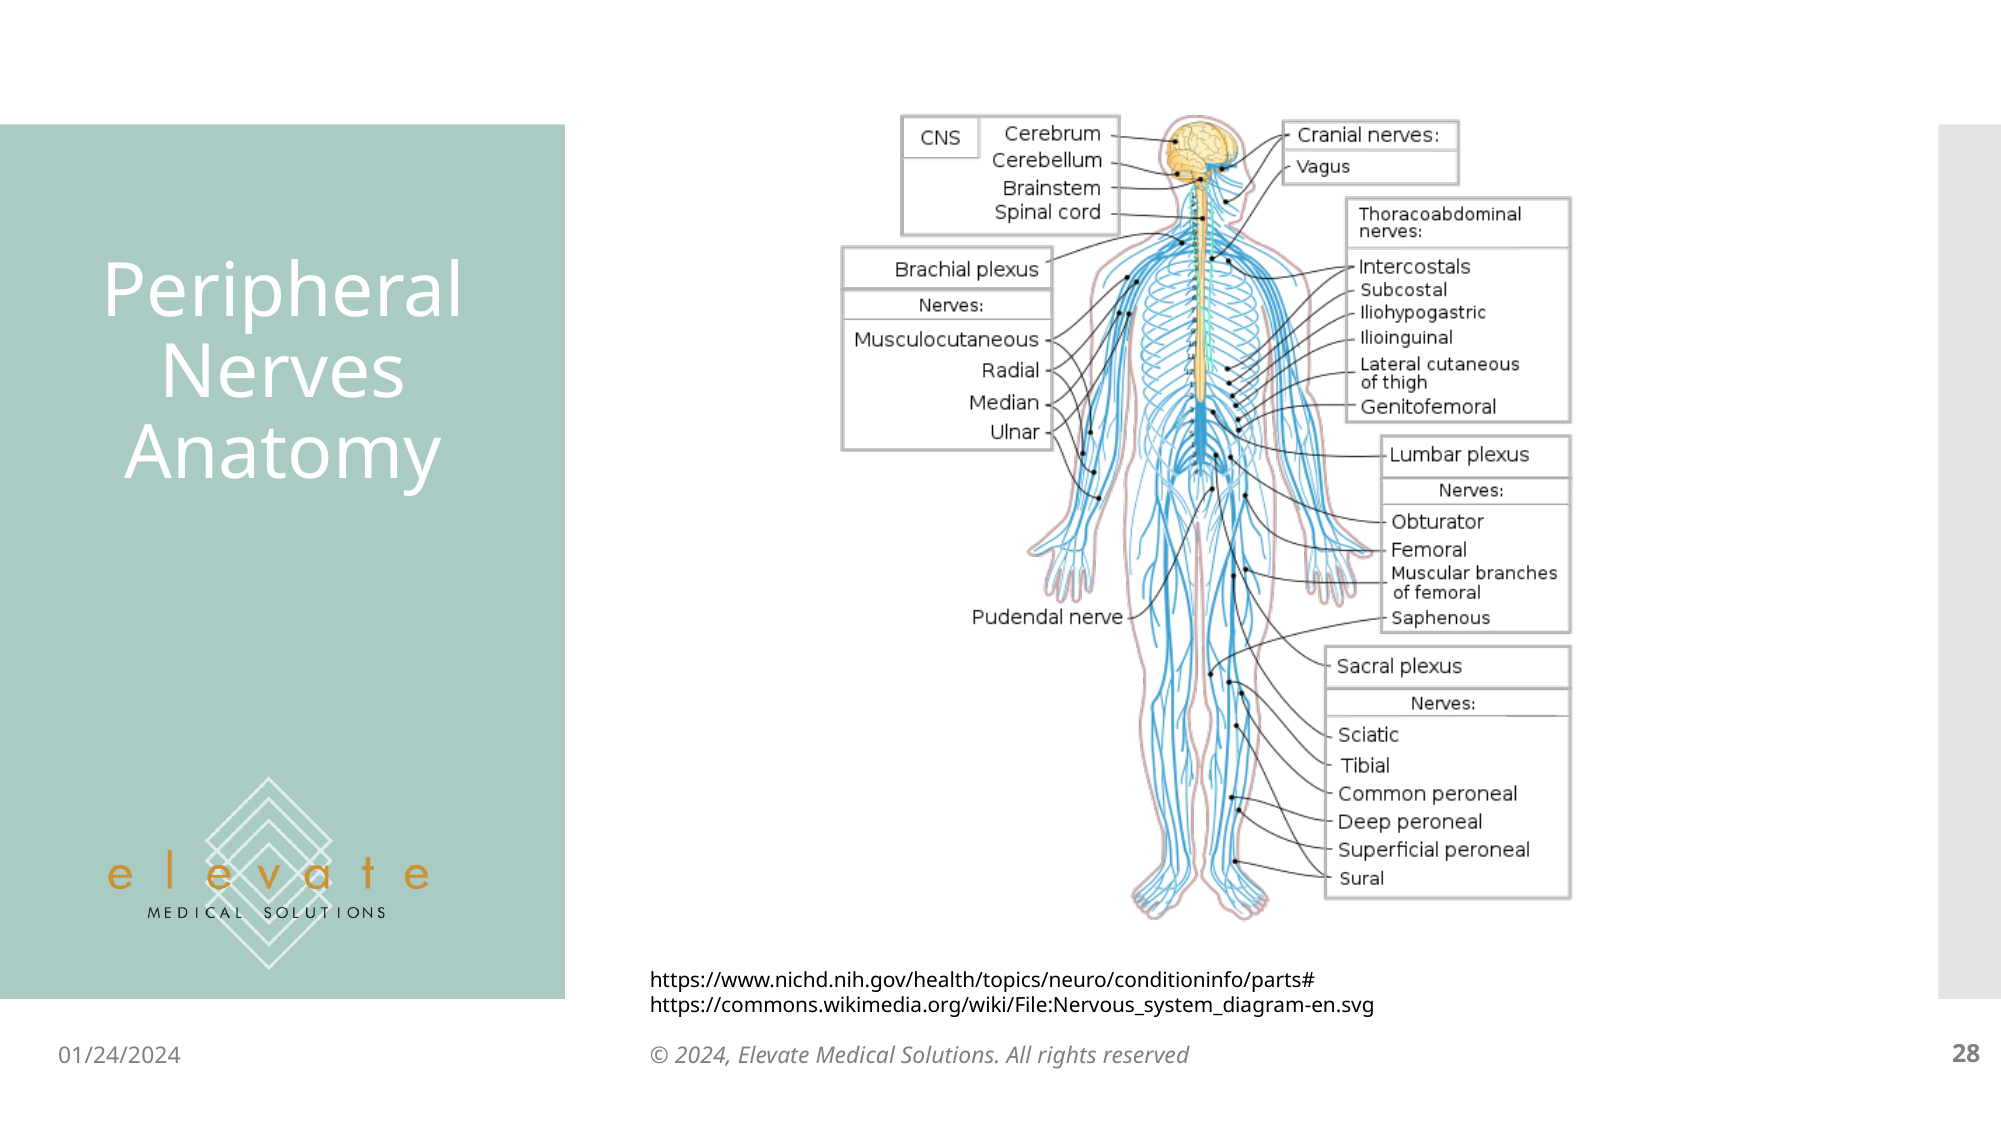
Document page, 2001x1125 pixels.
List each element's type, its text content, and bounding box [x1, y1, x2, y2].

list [828, 100, 1586, 941]
slide_number ‹#› [1744, 1024, 1996, 1085]
title Peripheral Nerves Anatomy [41, 184, 525, 563]
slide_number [43, 1024, 493, 1085]
text_box https://www.nichd.nih.gov/health/topics/neuro/conditioninfo/parts# https://commons.wikimedia.org/wiki/File:Nervous_system_diagram-en.svg [634, 958, 1636, 1024]
footer © 2024, Elevate Medical Solutions. All rights reserved [634, 1024, 1605, 1085]
picture [95, 764, 441, 982]
